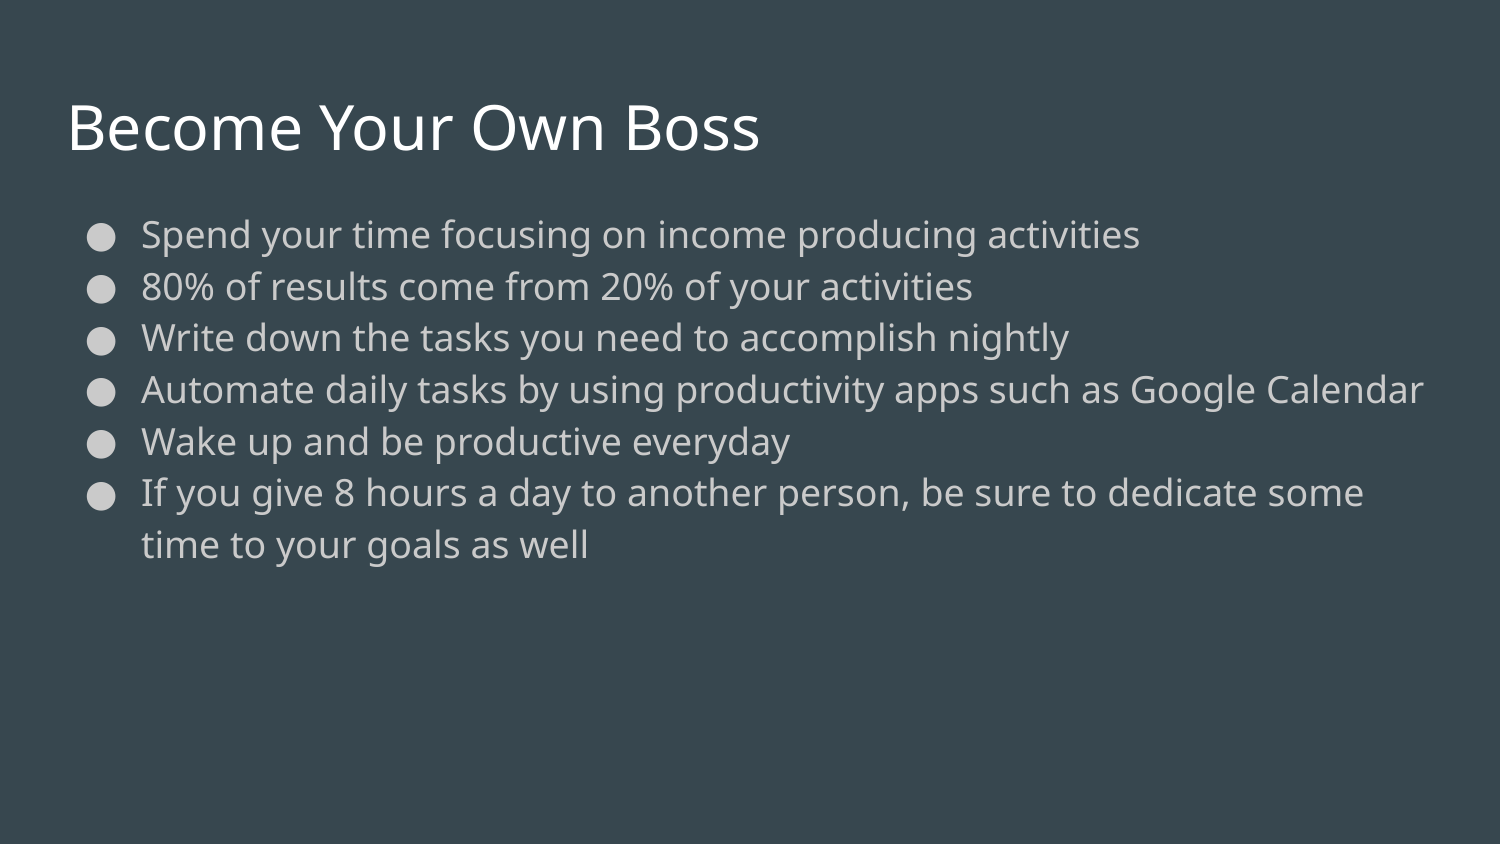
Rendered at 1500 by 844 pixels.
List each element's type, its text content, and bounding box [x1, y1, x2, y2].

title Become Your Own Boss [51, 72, 1449, 167]
list Spend your time focusing on income producing activities 80% of results come from 20% of your activities Write down the tasks you need to accomplish nightly Automate daily tasks by using productivity apps such as Google Calendar Wake up and be productive everyday If you give 8 hours a day to another person, be sure to dedicate some time to your goals as well [51, 189, 1449, 750]
